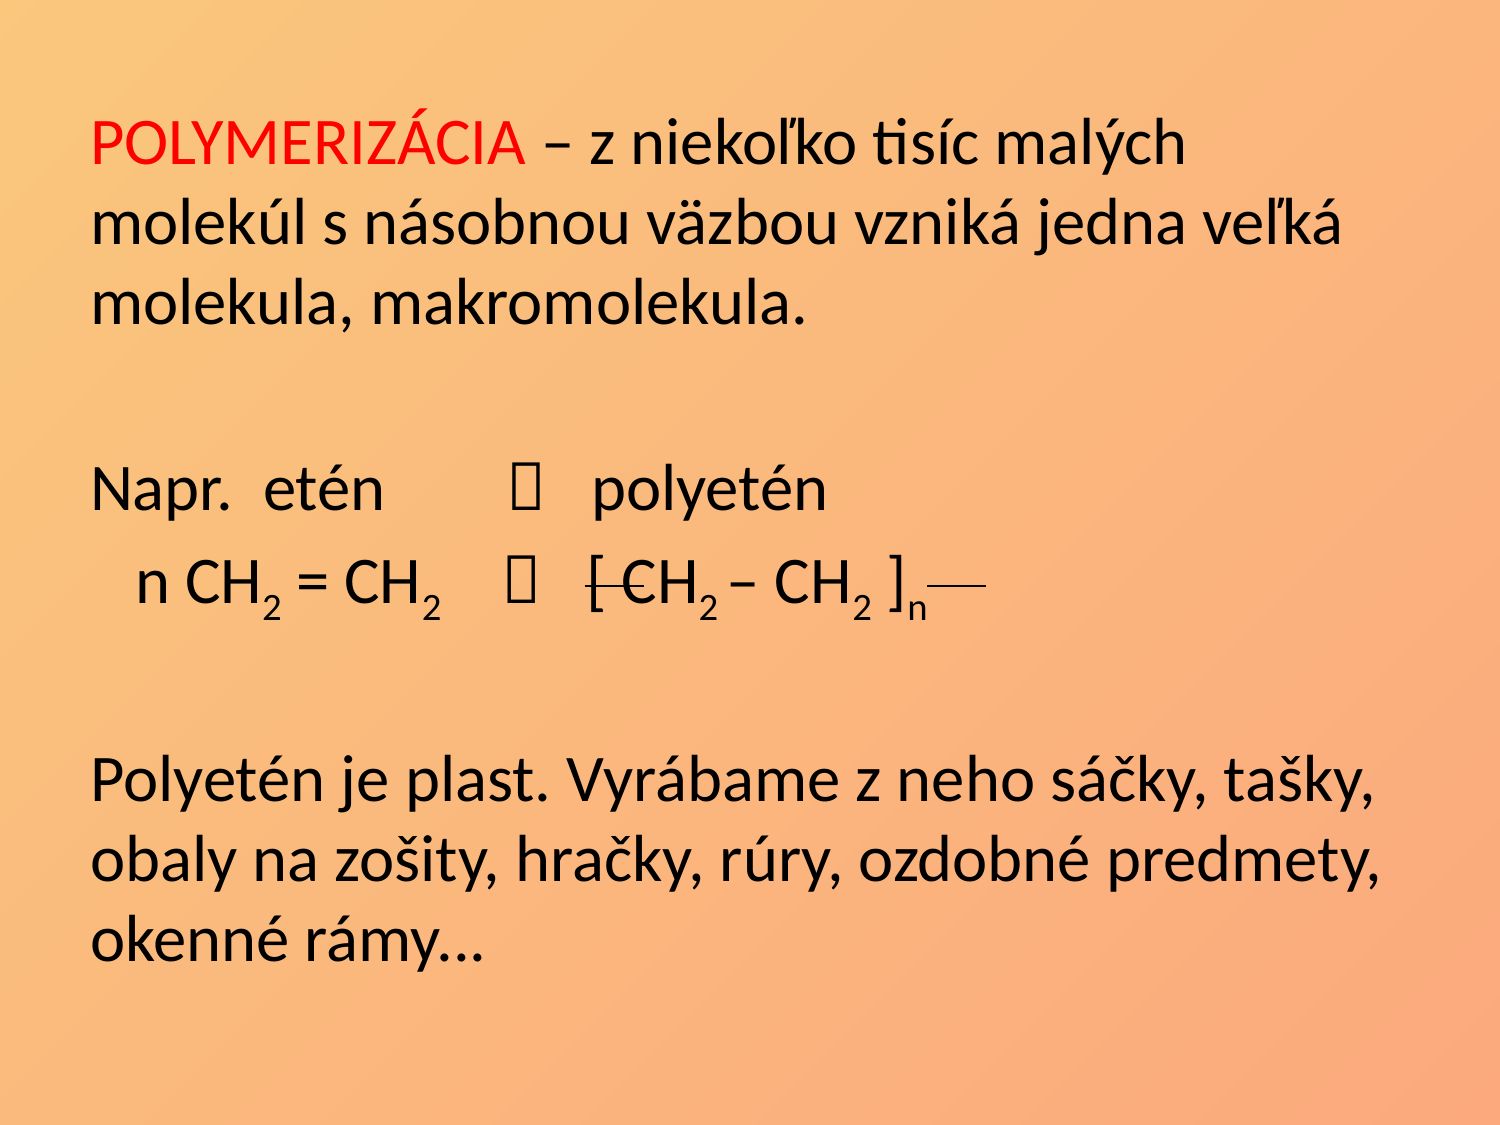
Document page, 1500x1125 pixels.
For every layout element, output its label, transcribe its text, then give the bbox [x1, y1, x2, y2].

list POLYMERIZÁCIA – z niekoľko tisíc malých molekúl s násobnou väzbou vzniká jedna veľká molekula, makromolekula. Napr. etén  polyetén n CH2 = CH2  [ CH2 – CH2 ]n Polyetén je plast. Vyrábame z neho sáčky, tašky, obaly na zošity, hračky, rúry, ozdobné predmety, okenné rámy... [75, 90, 1425, 1005]
